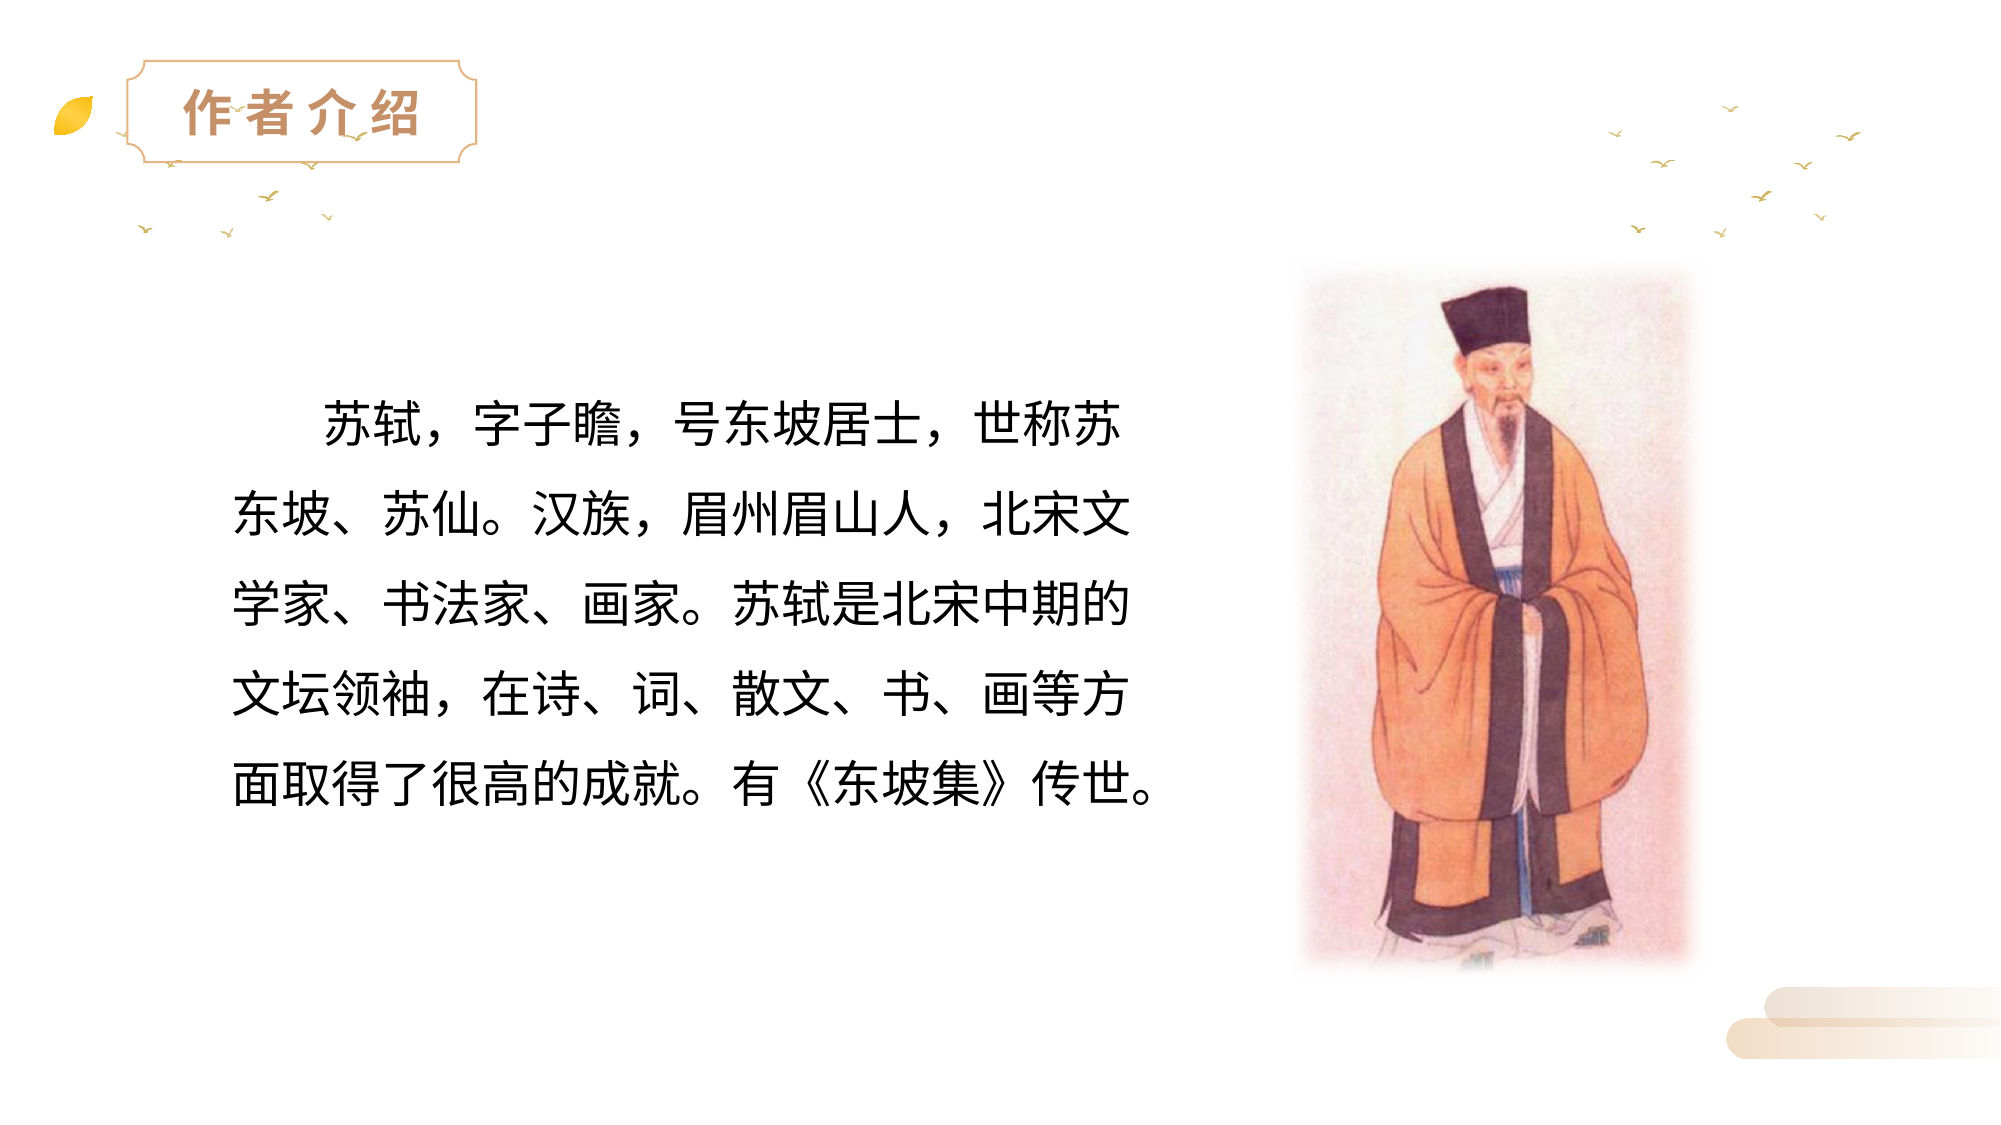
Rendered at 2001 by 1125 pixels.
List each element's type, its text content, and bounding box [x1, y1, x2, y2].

text_box 苏轼，字子瞻，号东坡居士，世称苏东坡、苏仙。汉族，眉州眉山人，北宋文学家、书法家、画家。苏轼是北宋中期的文坛领袖，在诗、词、散文、书、画等方面取得了很高的成就。有《东坡集》传世。 [216, 354, 1163, 820]
text_box 作者介绍 [182, 81, 421, 142]
picture [1287, 255, 1707, 981]
